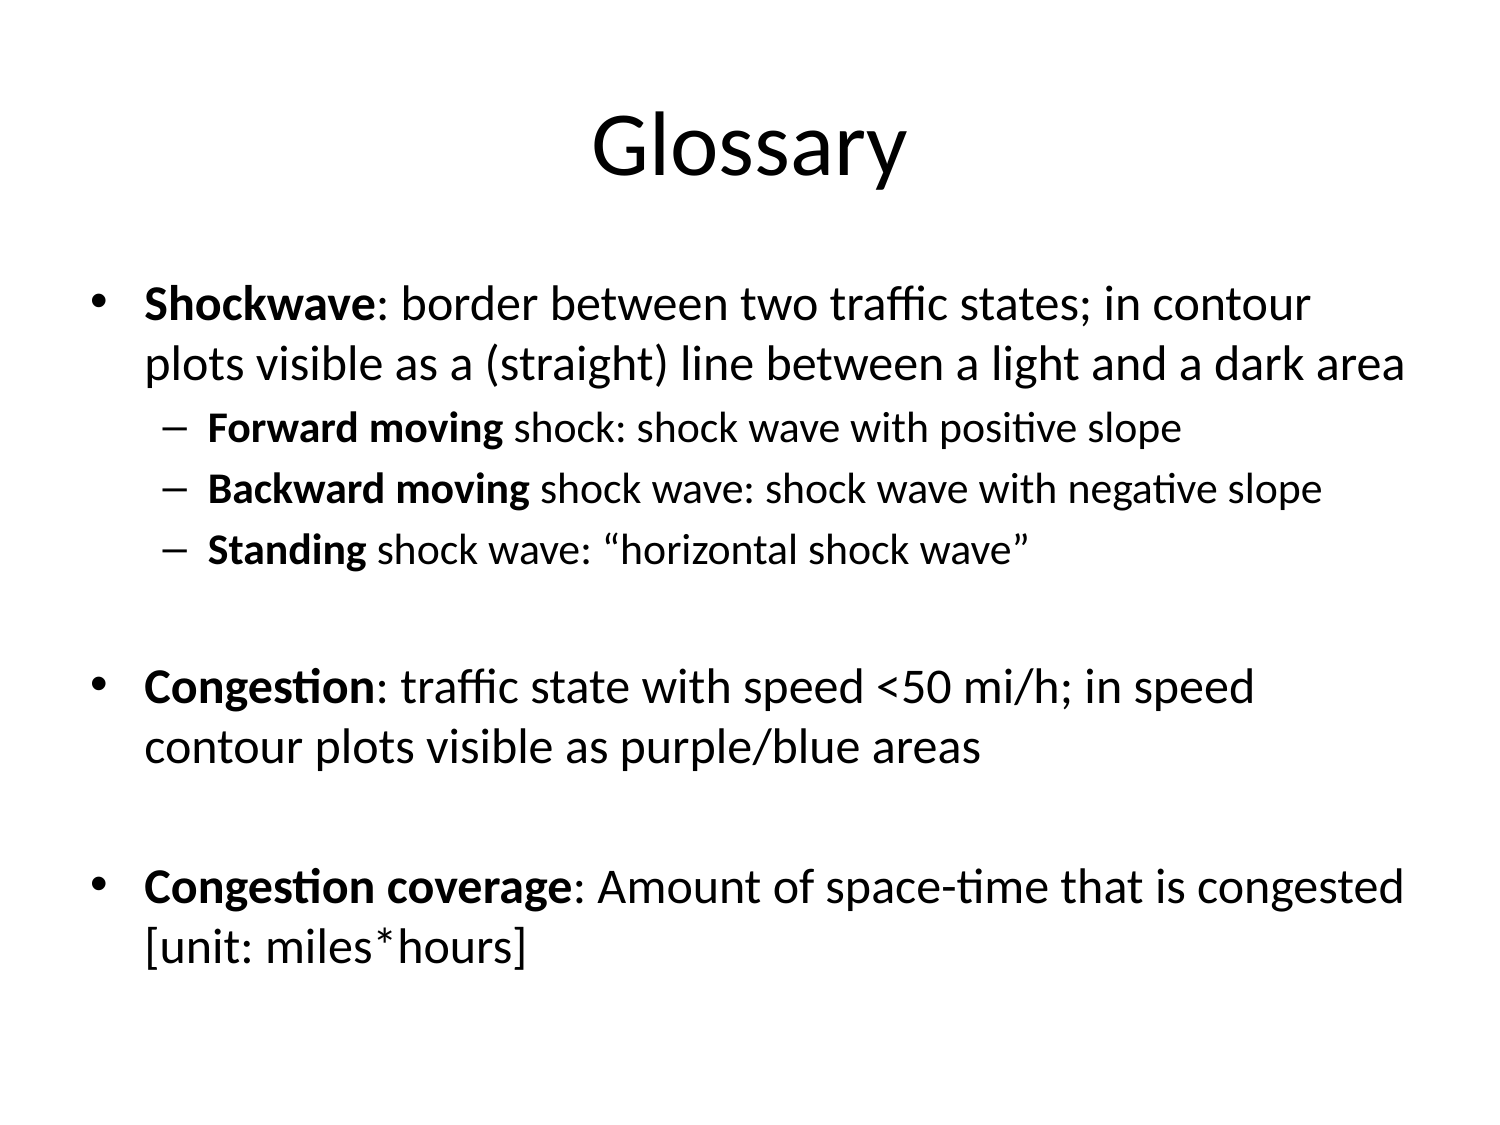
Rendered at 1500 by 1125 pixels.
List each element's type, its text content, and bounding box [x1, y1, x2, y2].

list Shockwave: border between two traffic states; in contour plots visible as a (straight) line between a light and a dark area Forward moving shock: shock wave with positive slope Backward moving shock wave: shock wave with negative slope Standing shock wave: “horizontal shock wave” Congestion: traffic state with speed <50 mi/h; in speed contour plots visible as purple/blue areas Congestion coverage: Amount of space-time that is congested [unit: miles*hours] [75, 262, 1425, 1005]
title Glossary [75, 45, 1425, 233]
